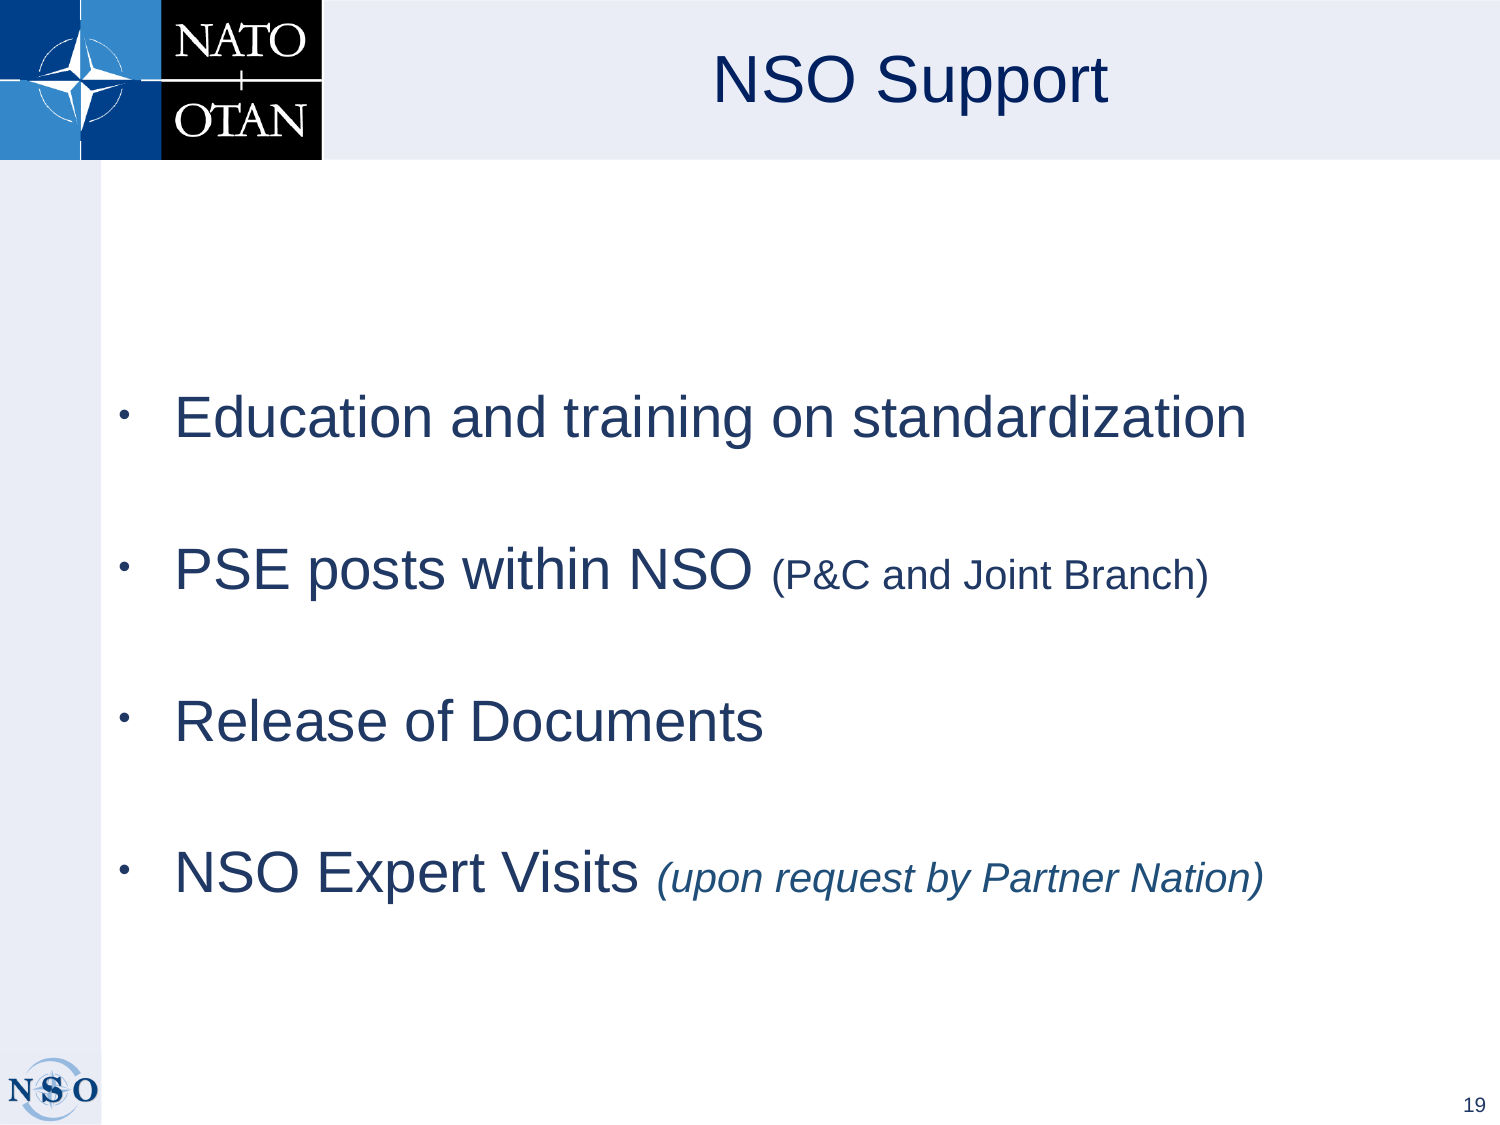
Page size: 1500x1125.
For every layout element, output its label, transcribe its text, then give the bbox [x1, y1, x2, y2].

text_box Education and training on standardization PSE posts within NSO (P&C and Joint Branch) Release of Documents NSO Expert Visits (upon request by Partner Nation) [103, 158, 1492, 1056]
slide_number 19 [1163, 1064, 1500, 1125]
picture [1, 1052, 102, 1124]
text_box NSO Support [322, 0, 1500, 161]
picture [0, 0, 322, 160]
